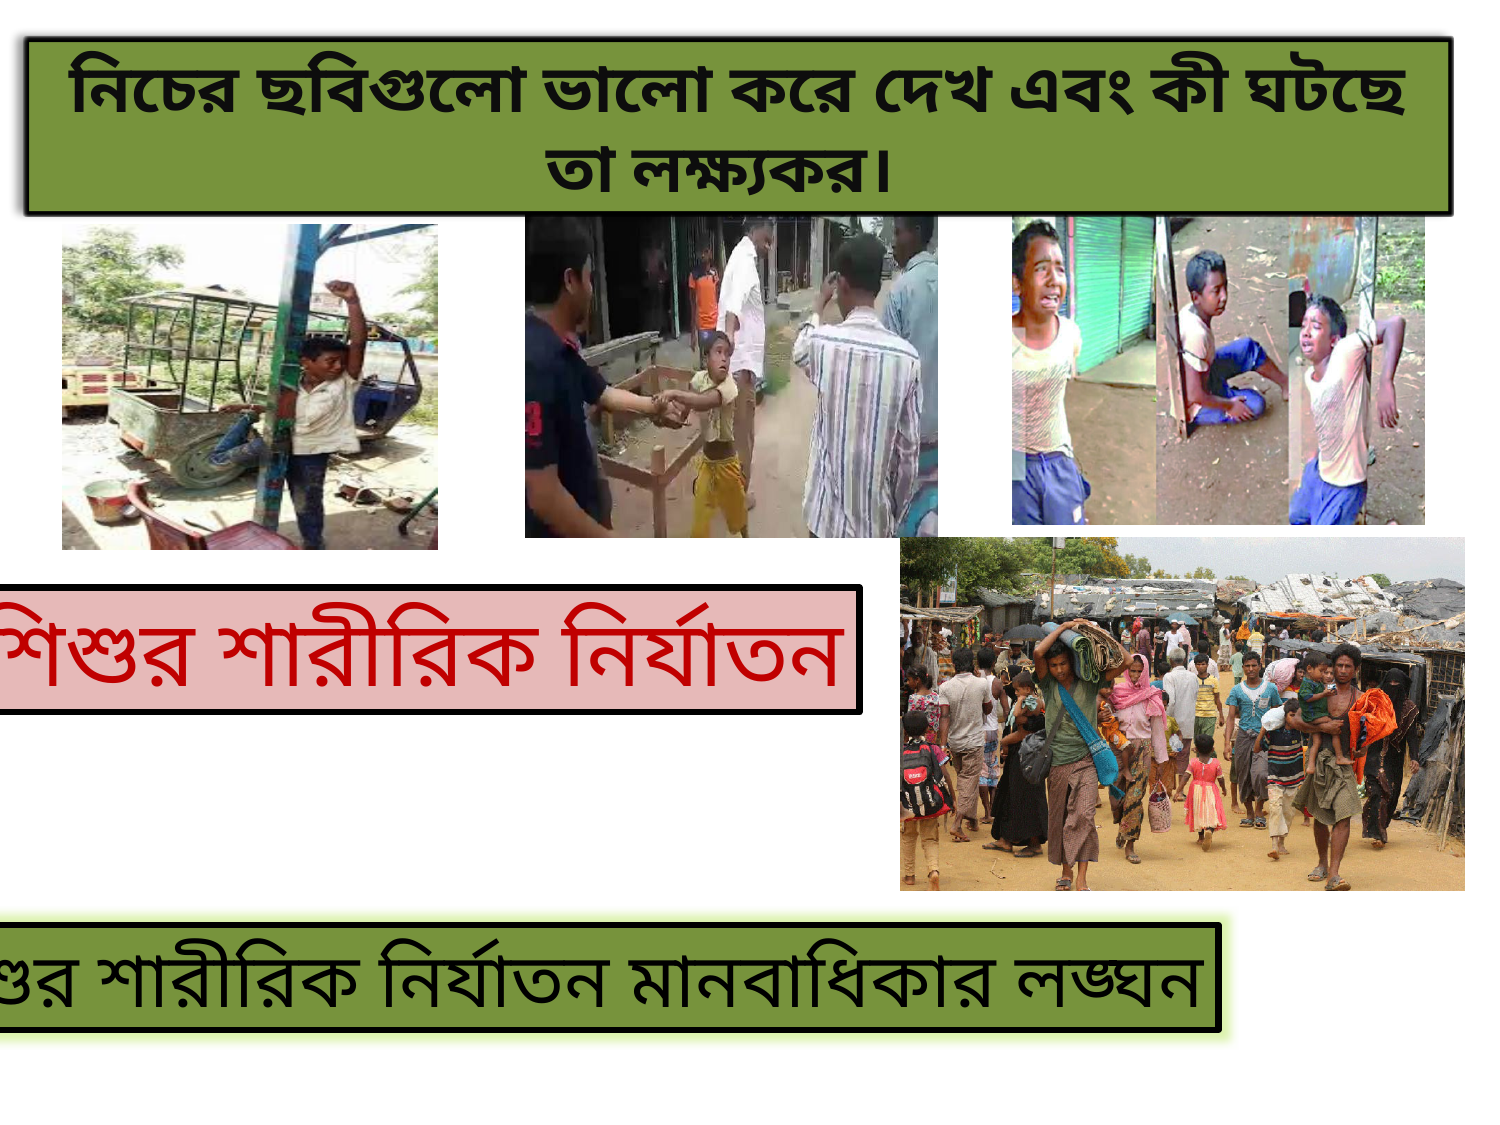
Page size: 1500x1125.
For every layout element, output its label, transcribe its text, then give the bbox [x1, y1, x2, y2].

picture [62, 224, 438, 551]
text_box নিচের ছবিগুলো ভালো করে দেখ এবং কী ঘটছে তা লক্ষ্যকর। [32, 45, 1451, 213]
picture [524, 212, 1466, 891]
picture [1012, 199, 1426, 526]
text_box শিশুর শারীরিক নির্যাতন [0, 587, 860, 713]
text_box শিশুর শারীরিক নির্যাতন মানবাধিকার লঙ্ঘন [0, 924, 1219, 1030]
